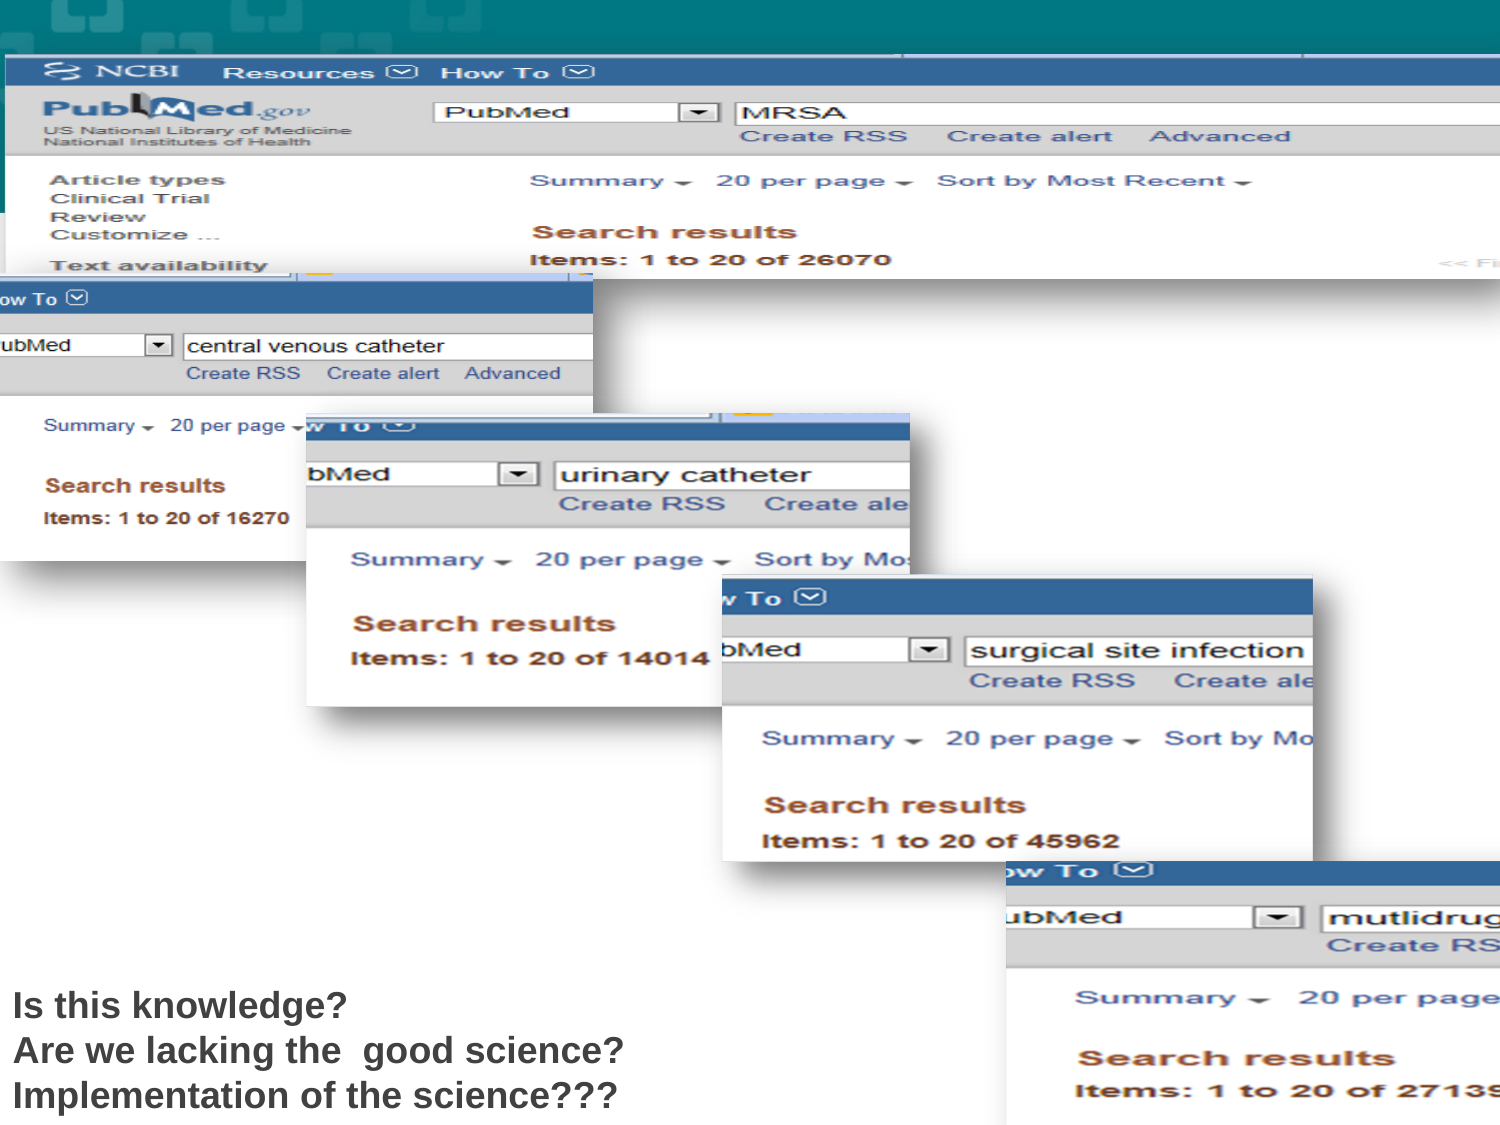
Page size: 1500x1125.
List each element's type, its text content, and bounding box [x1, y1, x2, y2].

picture [0, 0, 1500, 1125]
text_box Is this knowledge? Are we lacking the good science? Implementation of the science??? [0, 973, 660, 1124]
